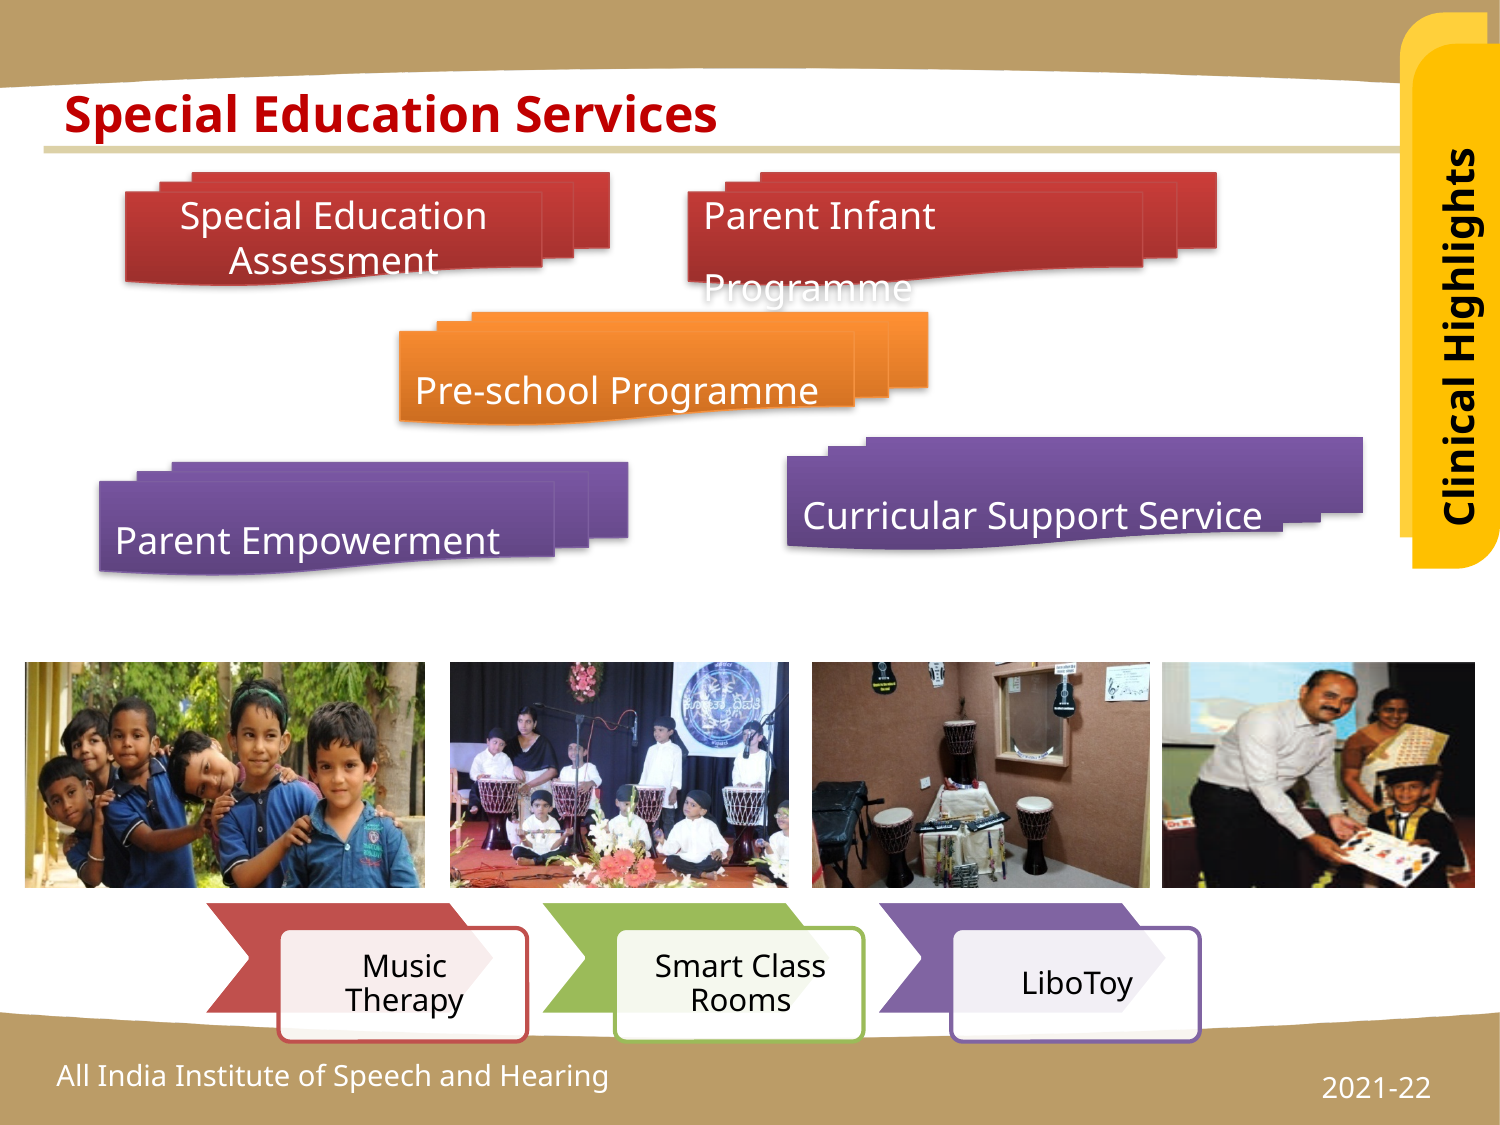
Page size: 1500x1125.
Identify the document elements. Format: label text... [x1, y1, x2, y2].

text_box [42, 144, 1397, 156]
text_box Special Education Assessment [125, 172, 610, 286]
text_box Parent Infant Programme [687, 172, 1217, 286]
text_box [62, 199, 725, 624]
text_box Curricular Support Service [787, 437, 1364, 550]
text_box Parent Empowerment [99, 461, 629, 576]
picture [449, 662, 790, 888]
text_box Pre-school Programme [399, 311, 929, 426]
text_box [199, 824, 1201, 1125]
picture [1201, 1012, 1500, 1125]
picture [24, 662, 426, 888]
picture [812, 662, 1151, 888]
picture [1162, 662, 1476, 888]
text_box [1397, 97, 1410, 540]
picture [0, 0, 1500, 88]
text_box Clinical Highlights [1425, 100, 1490, 576]
text_box Special Education Services [50, 97, 738, 144]
text_box [1410, 95, 1500, 571]
picture [0, 1012, 199, 1125]
